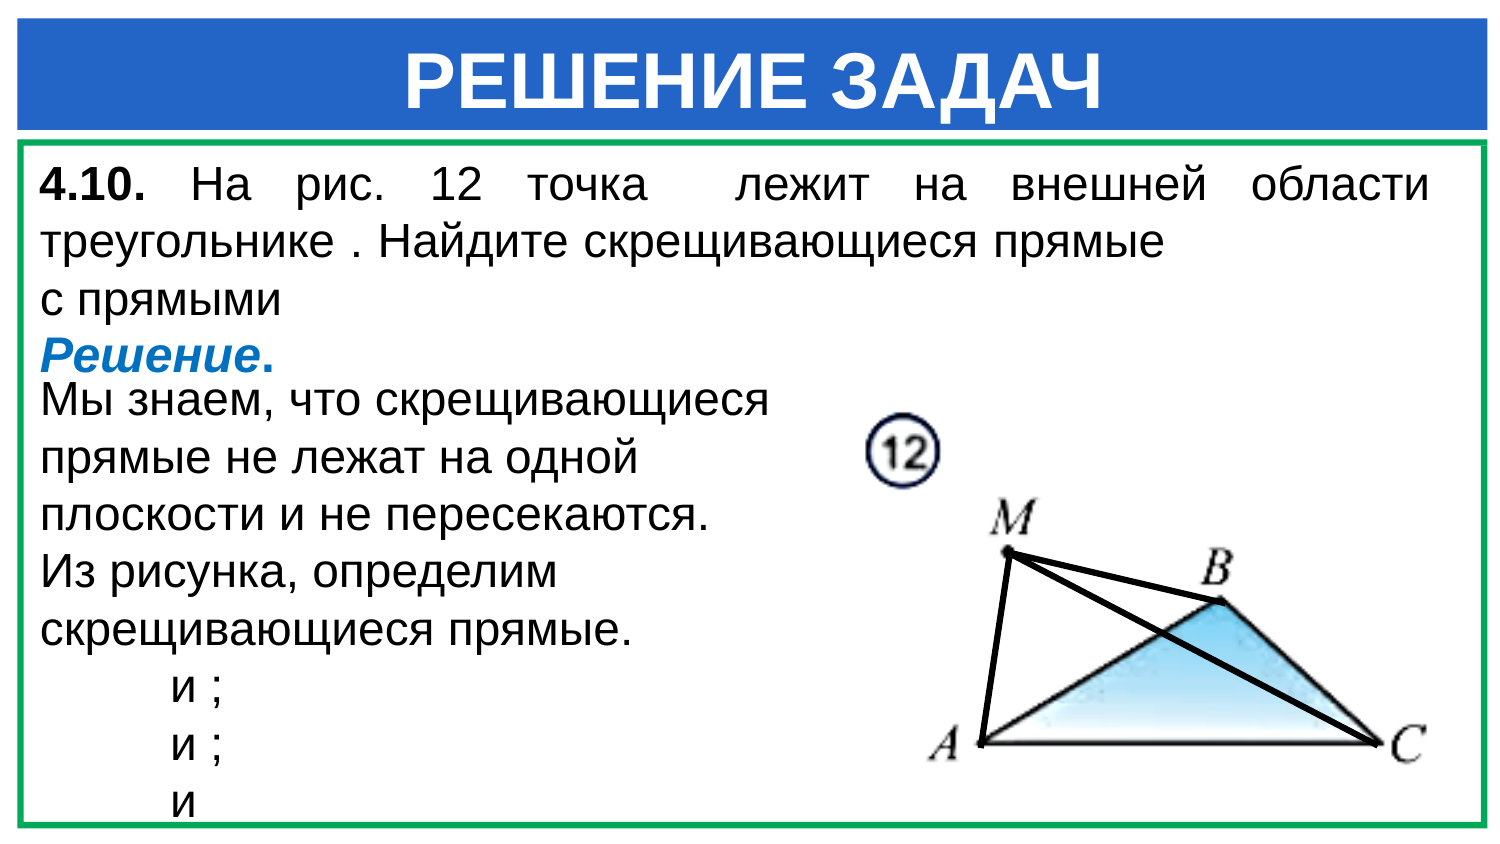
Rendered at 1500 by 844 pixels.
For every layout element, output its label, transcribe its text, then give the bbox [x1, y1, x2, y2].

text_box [1011, 553, 1226, 604]
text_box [980, 557, 1010, 749]
text_box Решение. [28, 316, 1457, 389]
text_box РЕШЕНИЕ ЗАДАЧ [17, 24, 1491, 131]
picture [848, 406, 1465, 801]
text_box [1011, 554, 1378, 746]
